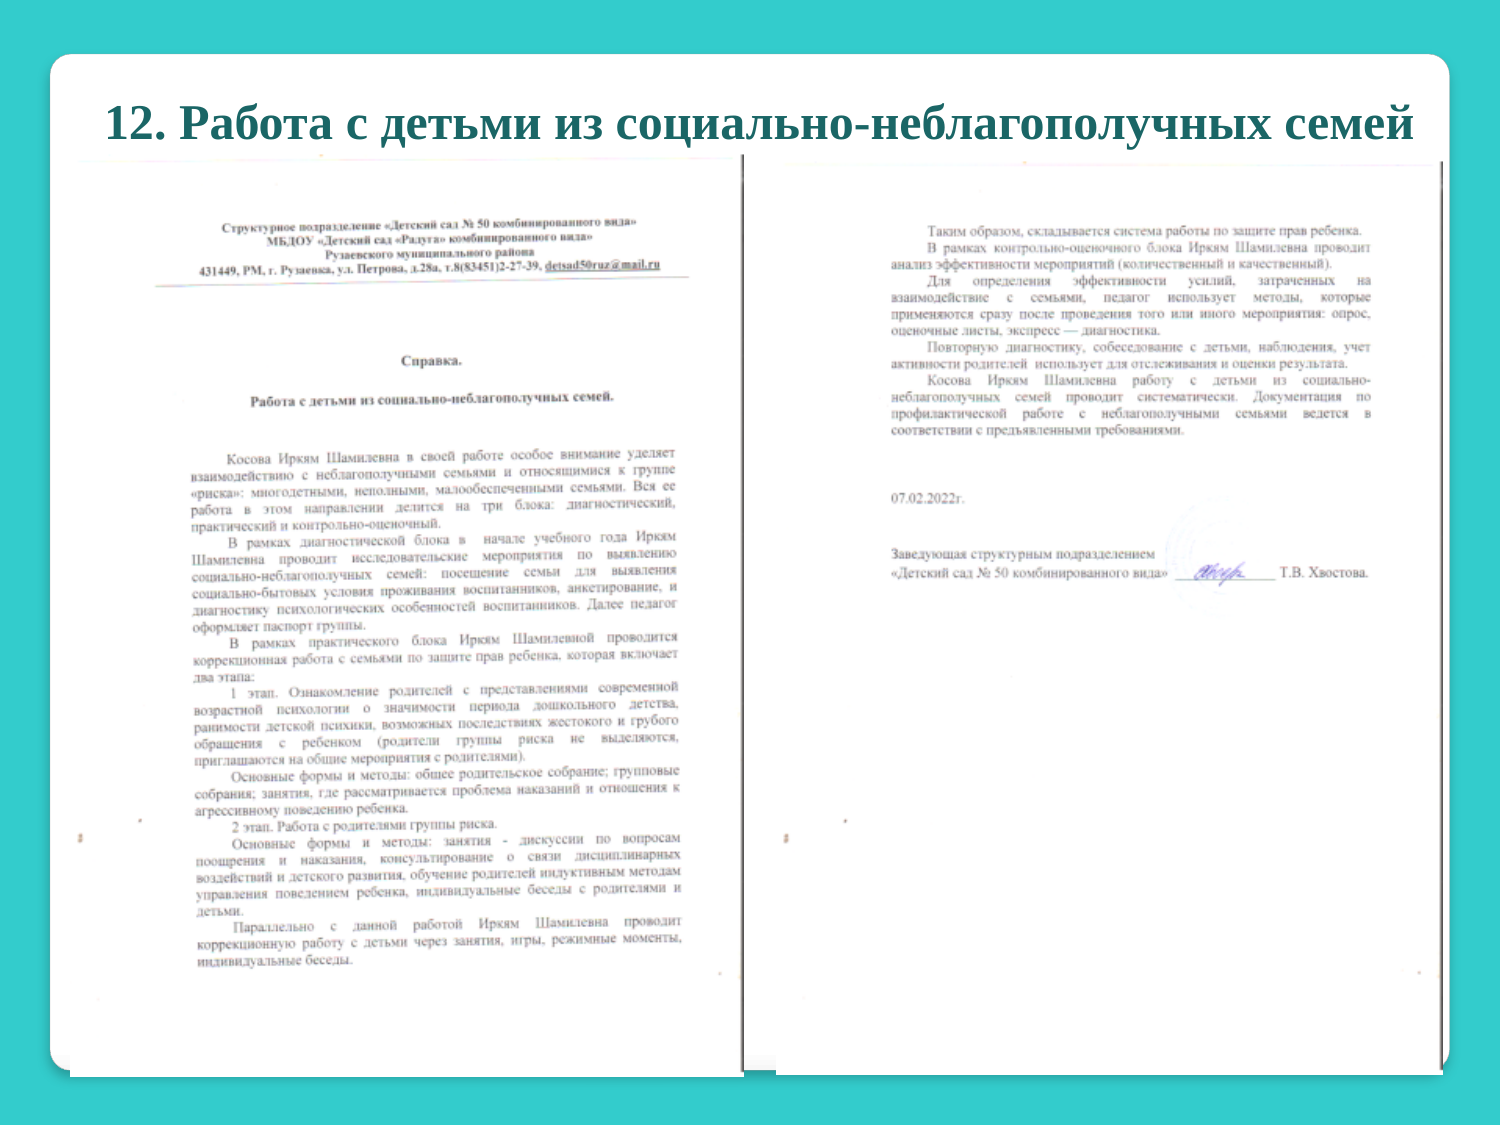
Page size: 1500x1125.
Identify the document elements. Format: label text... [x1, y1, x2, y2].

picture [775, 157, 1444, 1075]
text_box 12. Работа с детьми из социально-неблагополучных семей [89, 81, 1430, 157]
picture [70, 150, 744, 1078]
